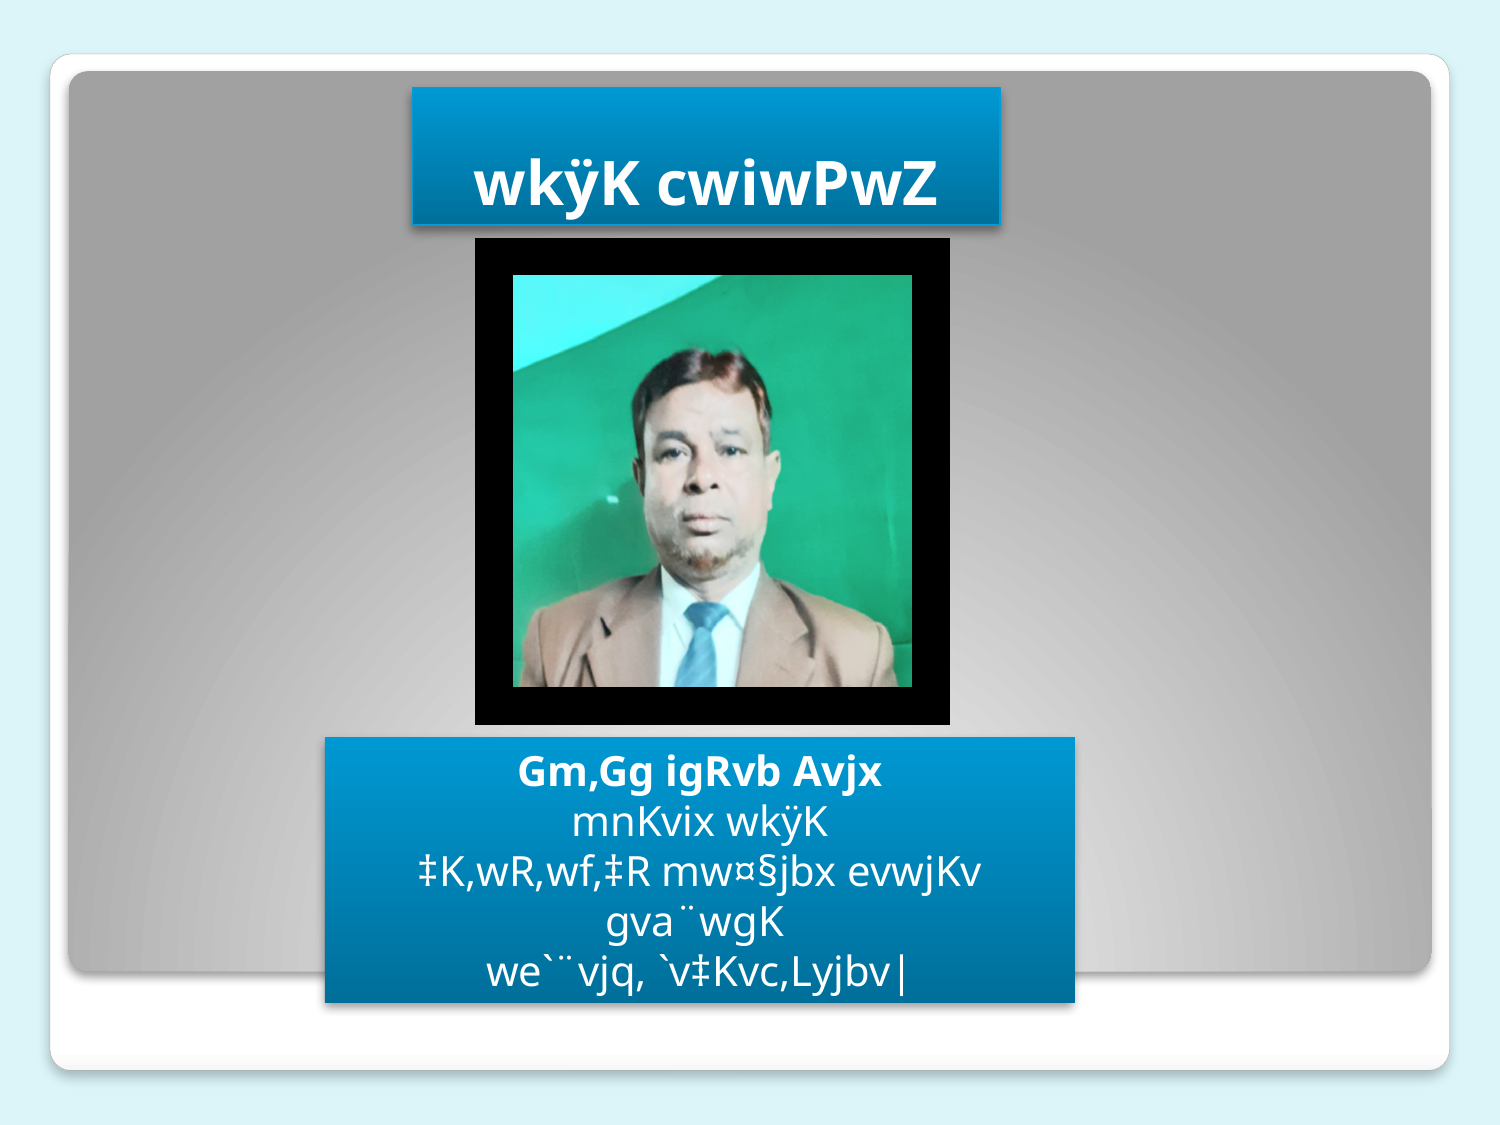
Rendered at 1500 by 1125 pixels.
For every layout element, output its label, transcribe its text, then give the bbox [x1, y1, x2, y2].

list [512, 274, 913, 688]
title wkÿK cwiwPwZ [412, 87, 1001, 226]
text_box Gm,Gg igRvb Avjx mnKvix wkÿK ‡K,wR,wf,‡R mw¤§jbx evwjKv gva¨wgK we`¨vjq, `v‡Kvc,Lyjbv| [324, 737, 1075, 1003]
